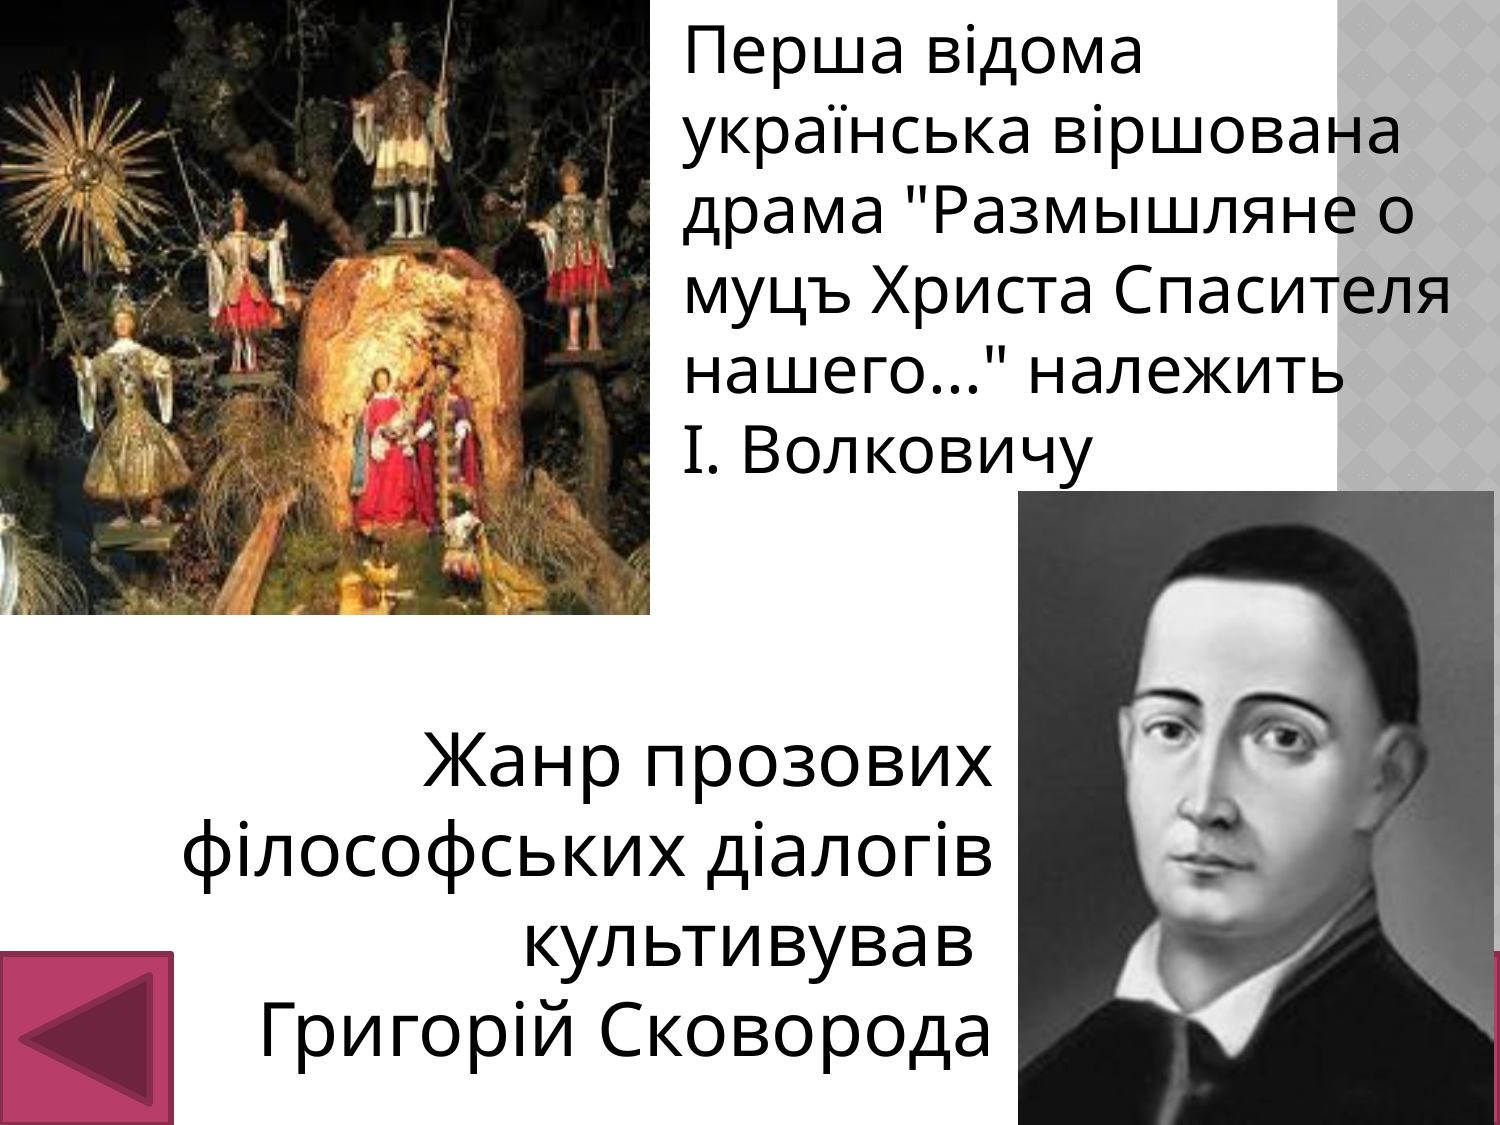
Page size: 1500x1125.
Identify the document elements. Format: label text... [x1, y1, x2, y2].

picture [0, 0, 650, 615]
text_box Жанр прозових філософських діалогів культивував Григорій Сковорода [0, 704, 1010, 1079]
text_box Перша відома українська віршована драма "Размышляне о муцъ Христа Спасителя нашего..." належить І. Волковичу [667, 0, 1500, 495]
picture [1018, 491, 1494, 1125]
